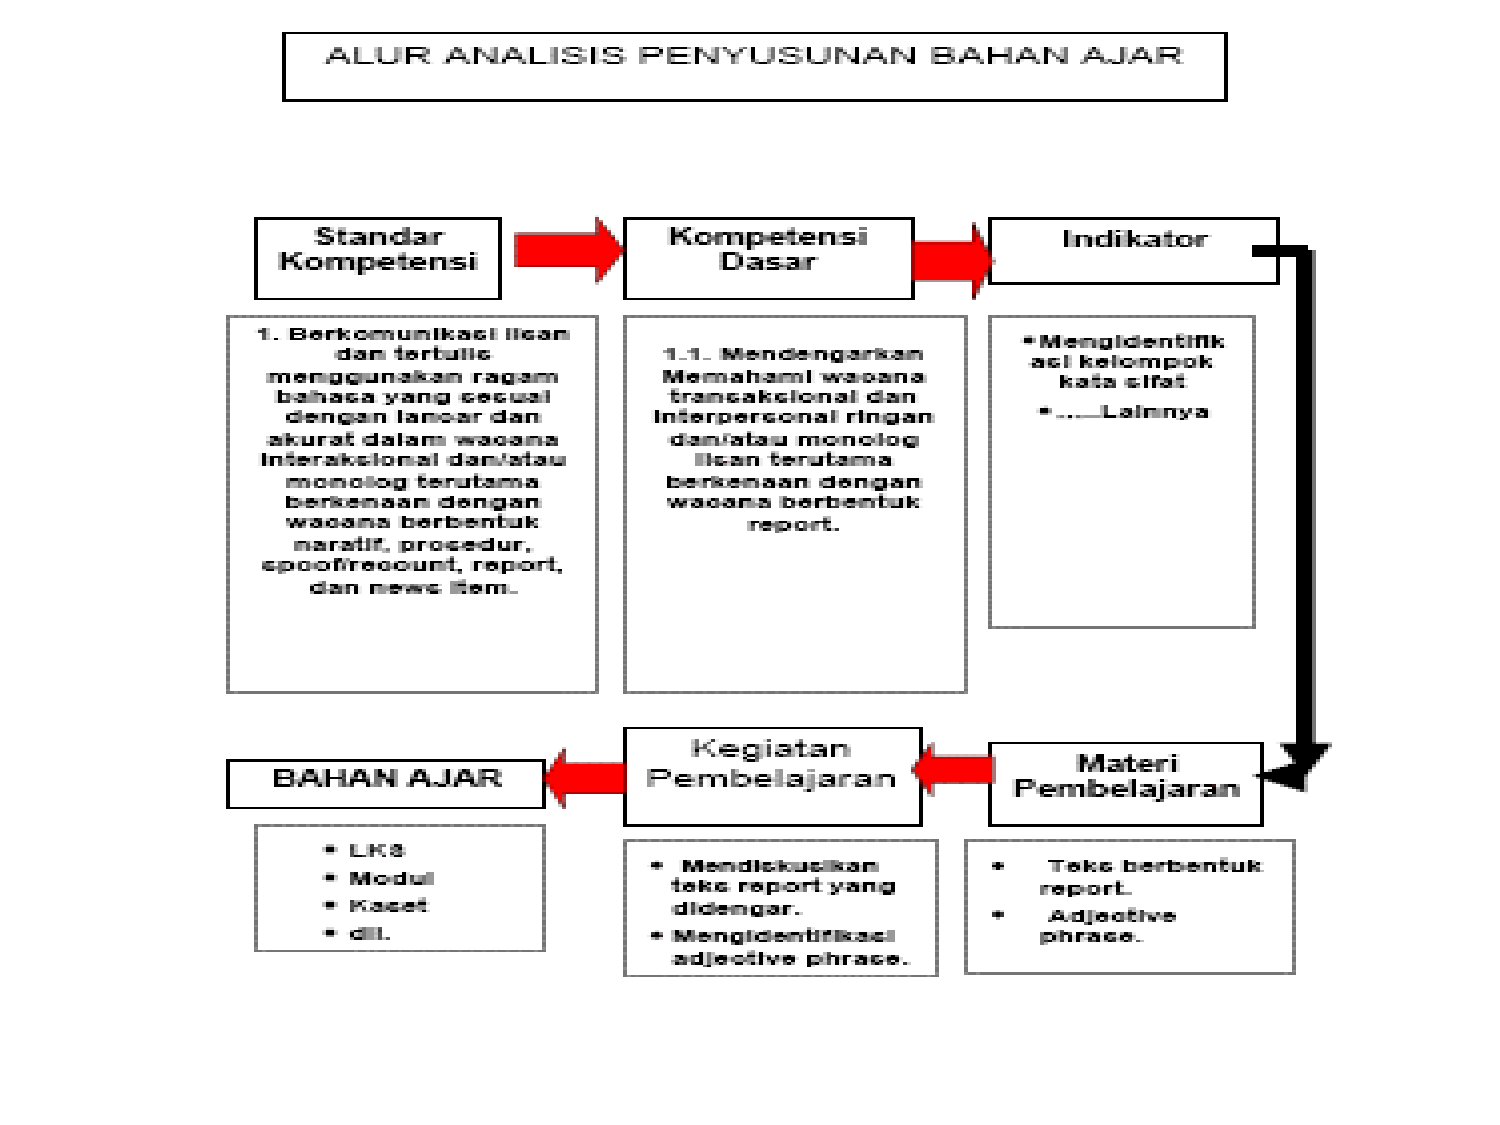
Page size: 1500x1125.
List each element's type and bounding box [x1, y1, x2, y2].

picture [206, 6, 1341, 988]
